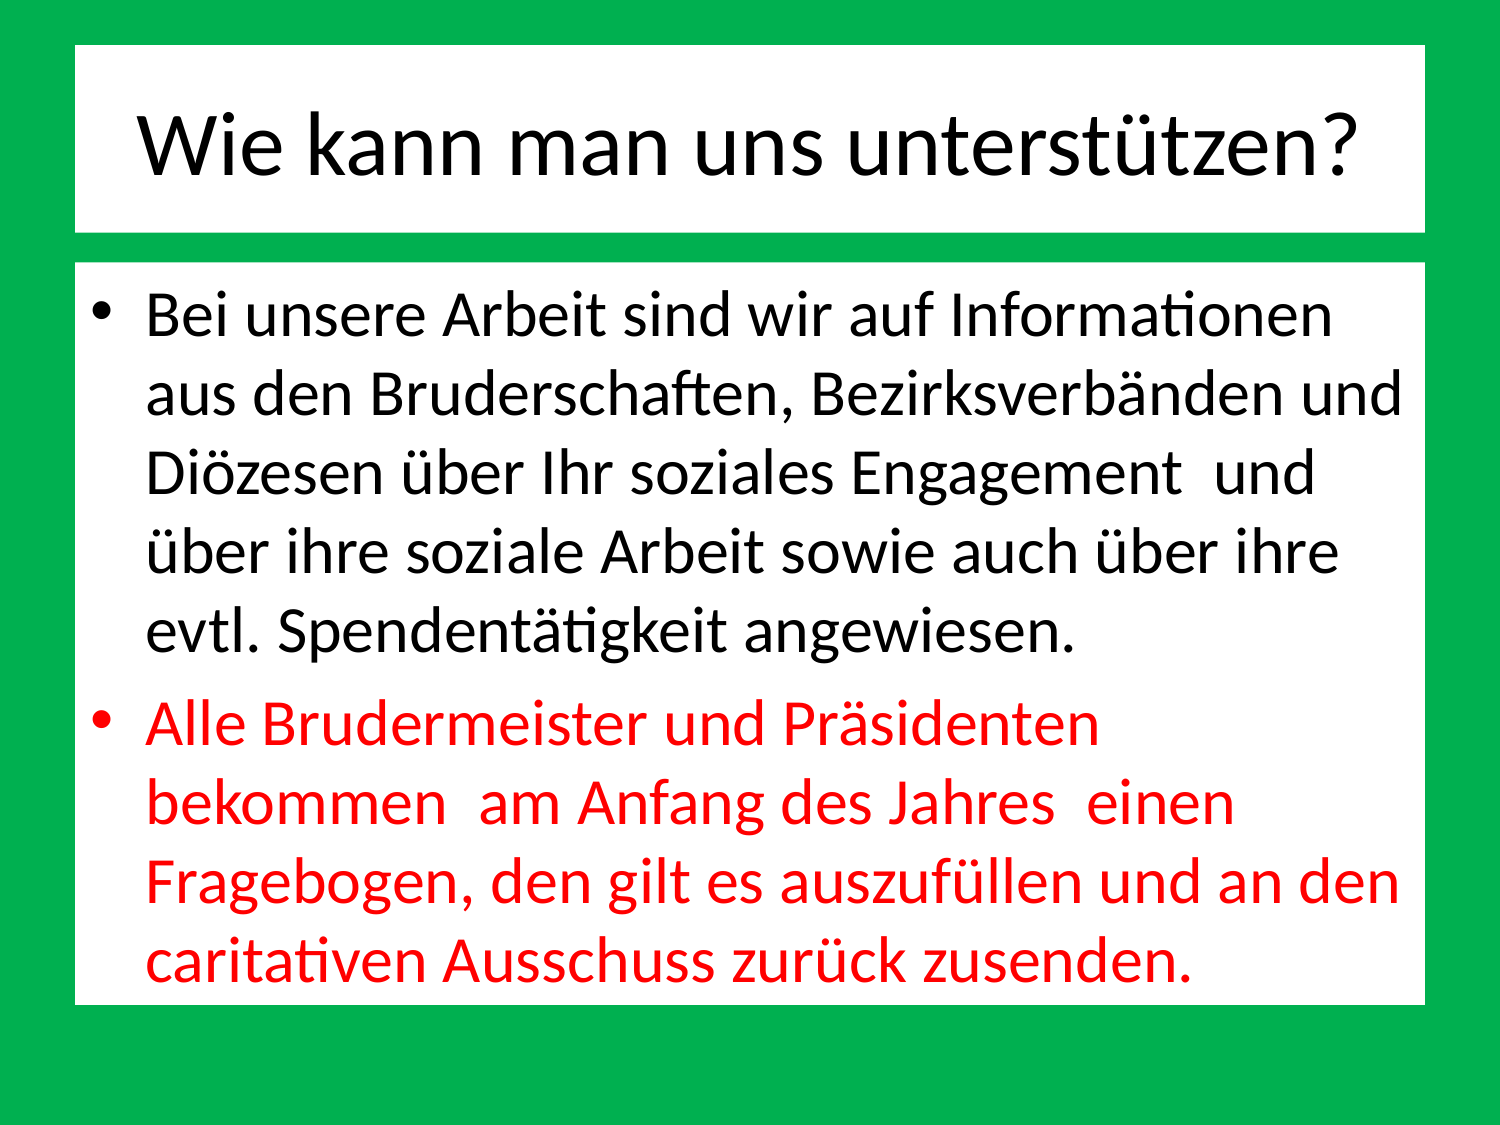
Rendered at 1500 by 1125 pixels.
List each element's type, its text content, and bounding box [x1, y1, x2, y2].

list Bei unsere Arbeit sind wir auf Informationen aus den Bruderschaften, Bezirksverbänden und Diözesen über Ihr soziales Engagement und über ihre soziale Arbeit sowie auch über ihre evtl. Spendentätigkeit angewiesen. Alle Brudermeister und Präsidenten bekommen am Anfang des Jahres einen Fragebogen, den gilt es auszufüllen und an den caritativen Ausschuss zurück zusenden. [75, 262, 1425, 1005]
title Wie kann man uns unterstützen? [75, 45, 1425, 233]
